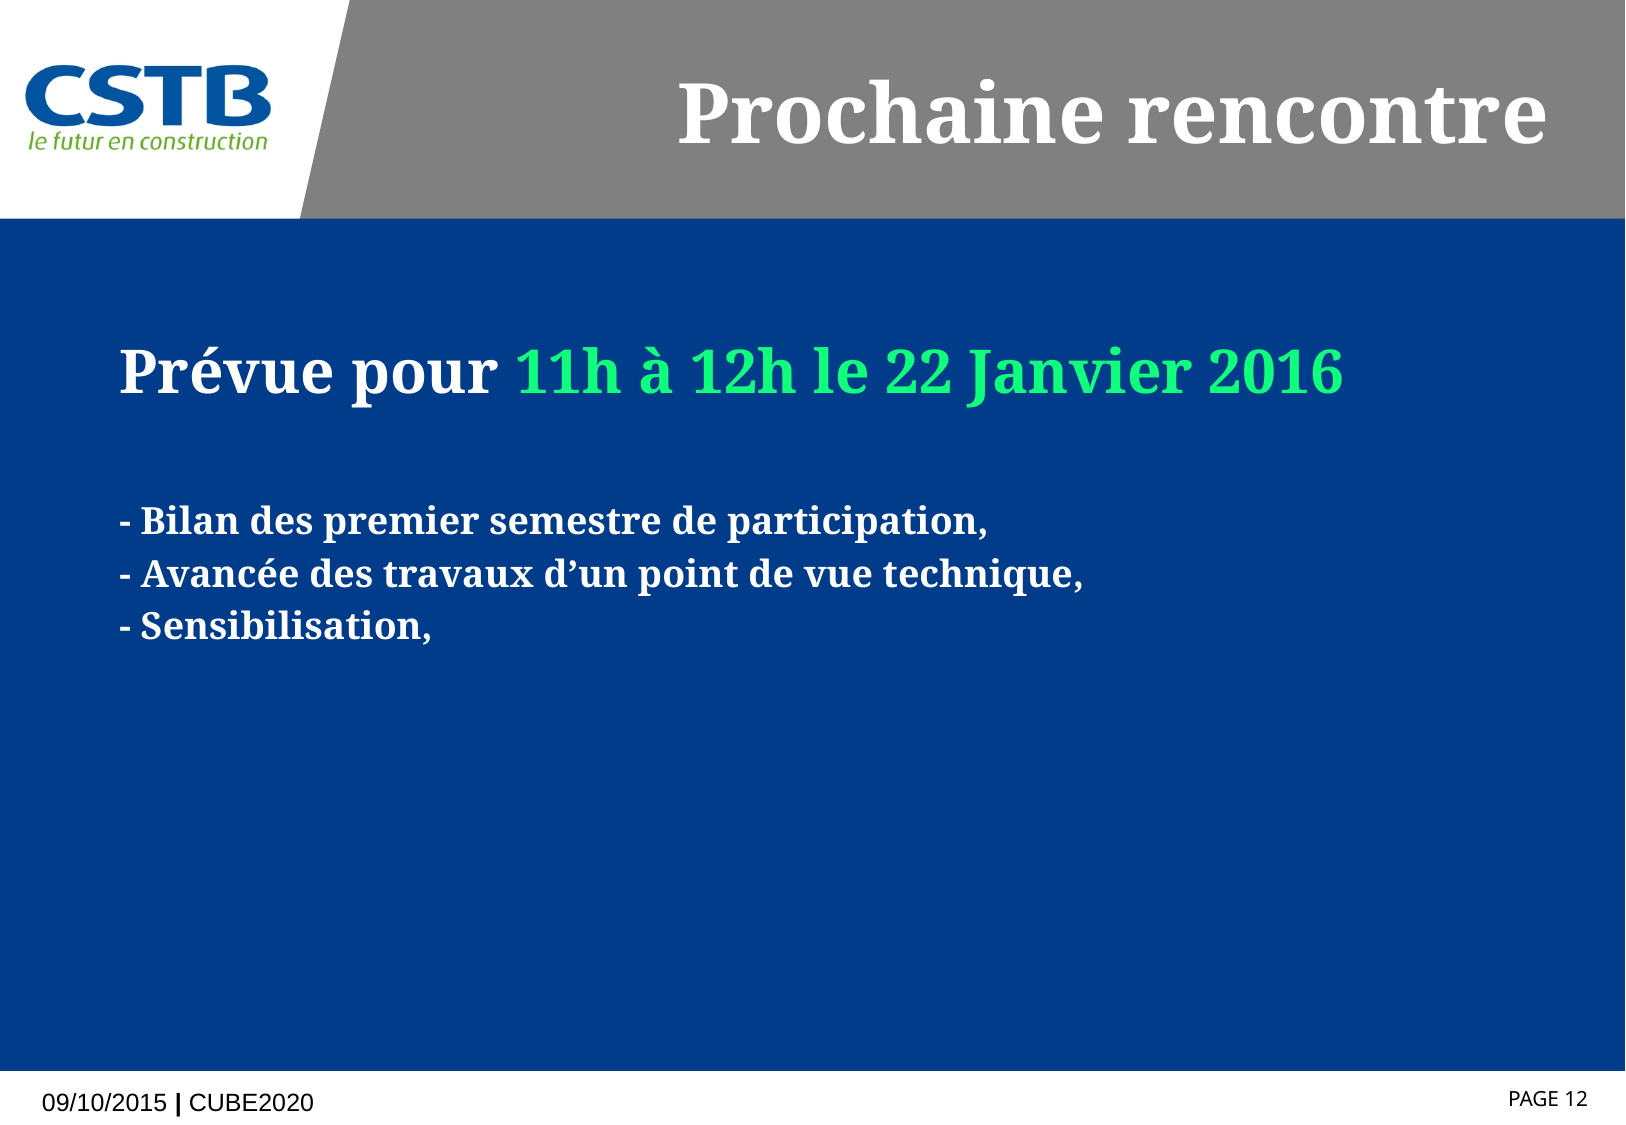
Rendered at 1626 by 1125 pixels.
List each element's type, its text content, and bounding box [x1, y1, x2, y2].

title Prochaine rencontre [123, 16, 1587, 205]
list Prévue pour 11h à 12h le 22 Janvier 2016 - Bilan des premier semestre de participation, - Avancée des travaux d’un point de vue technique, - Sensibilisation, [44, 324, 1585, 1001]
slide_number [27, 1079, 718, 1125]
picture [1, 50, 123, 166]
slide_number PAGE 12 [1264, 1077, 1604, 1125]
